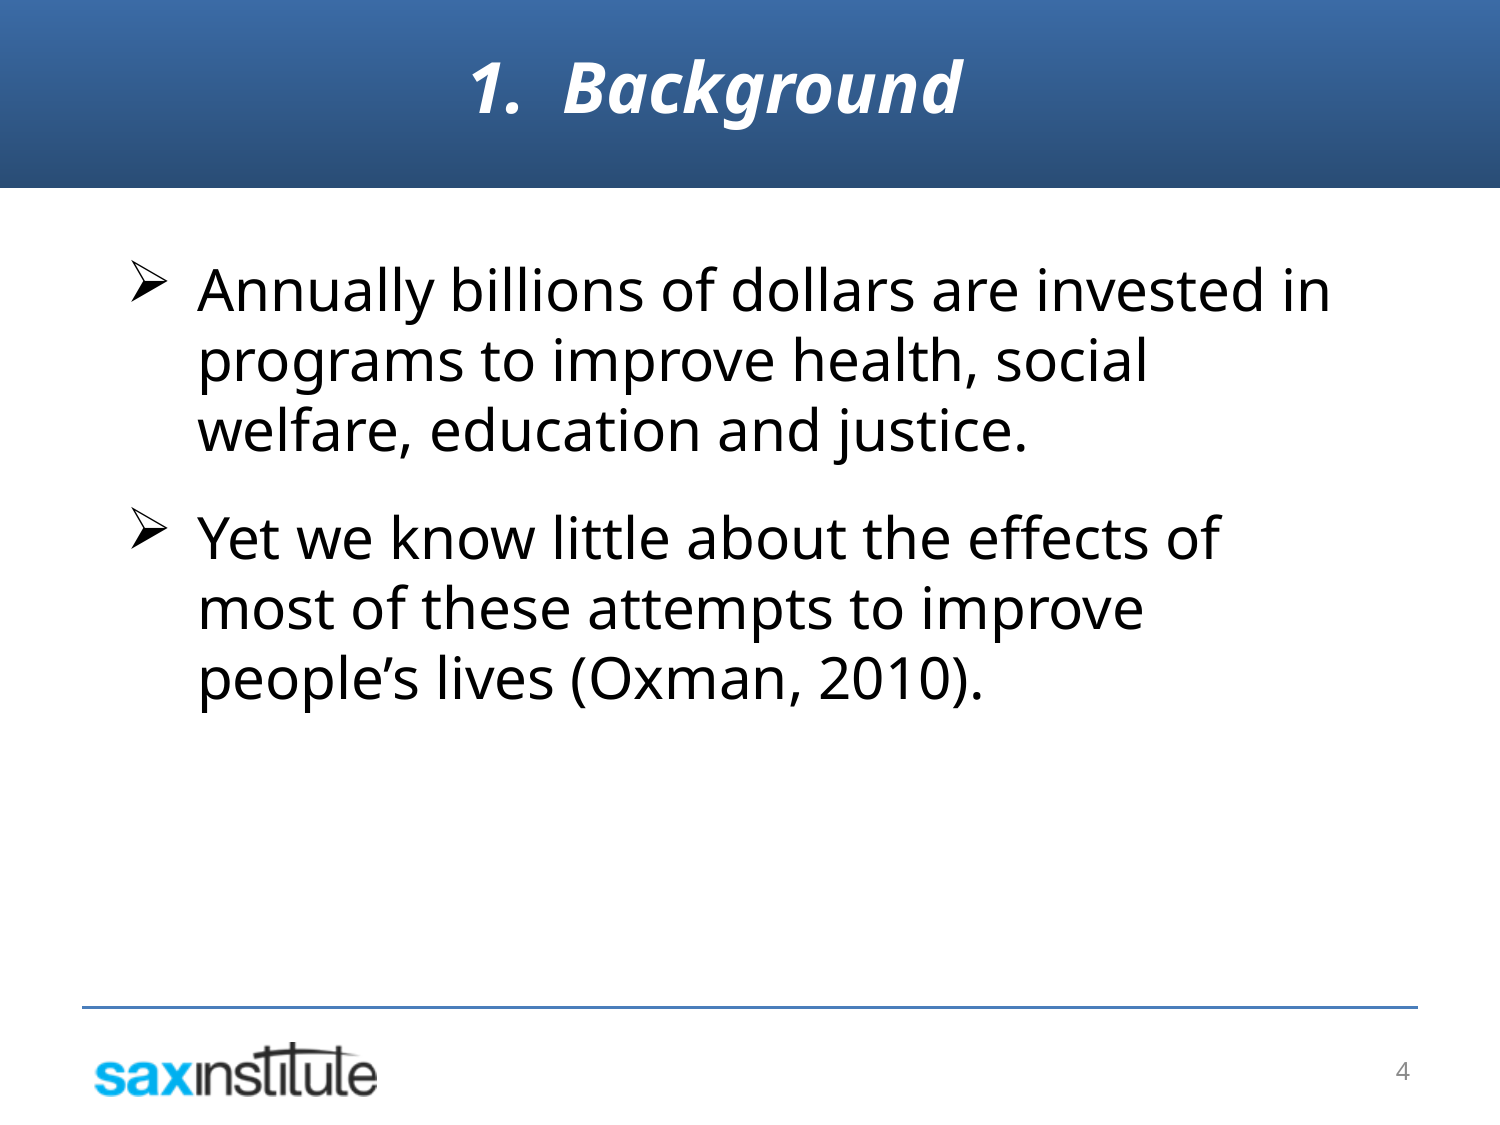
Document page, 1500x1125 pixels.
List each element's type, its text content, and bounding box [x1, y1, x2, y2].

picture [93, 1043, 377, 1097]
text_box Annually billions of dollars are invested in programs to improve health, social welfare, education and justice. Yet we know little about the effects of most of these attempts to improve people’s lives (Oxman, 2010). [93, 246, 1348, 1043]
text_box 1. Background [0, 35, 1465, 135]
slide_number 4 [1074, 1042, 1425, 1103]
